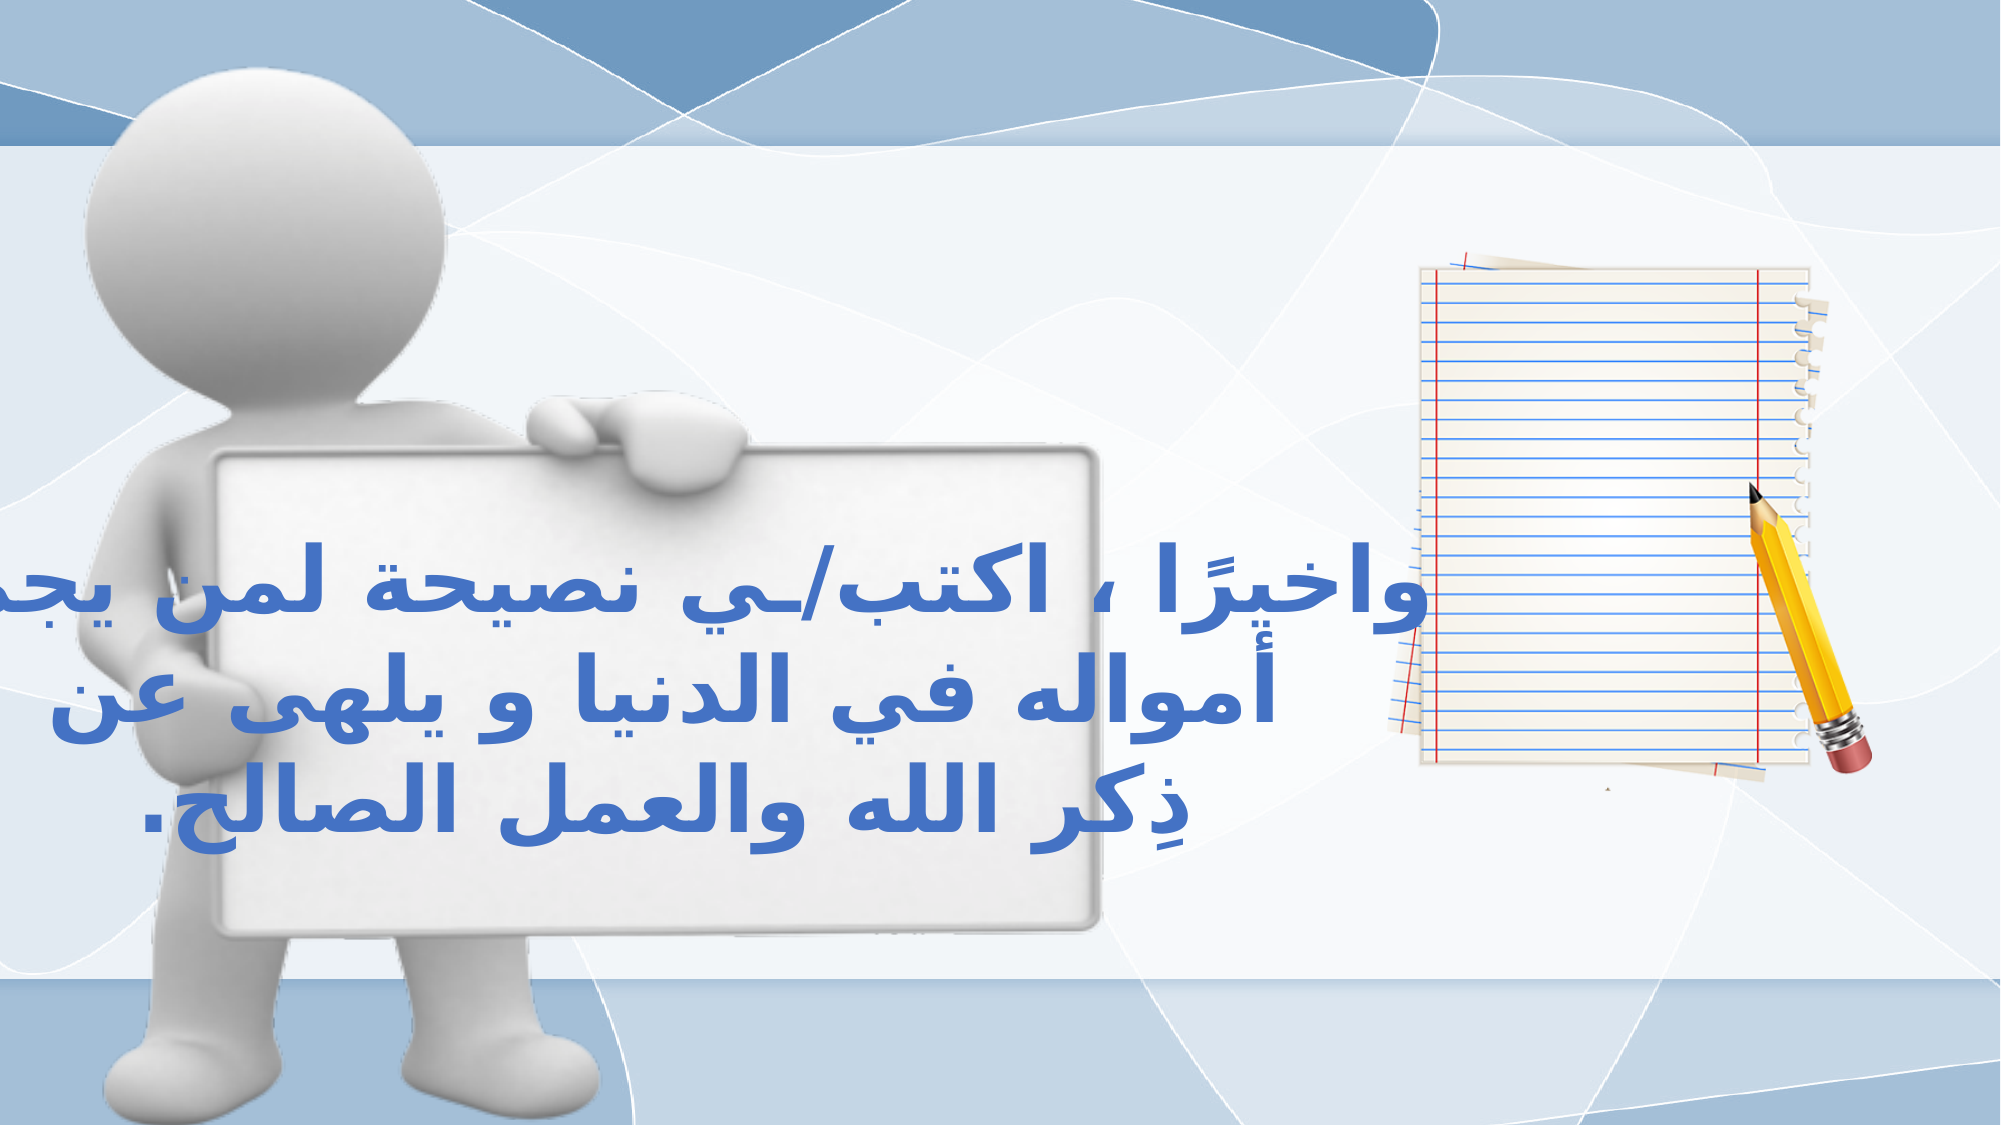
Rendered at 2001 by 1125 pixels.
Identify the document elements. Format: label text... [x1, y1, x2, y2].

text_box واخيرًا ، اكتب/ـي نصيحة لمن يجمع أمواله في الدنيا و يلهى عن ذِكر الله والعمل الصالح. [1261, 512, 1490, 858]
picture [0, 0, 1261, 1125]
picture [1339, 228, 1909, 798]
